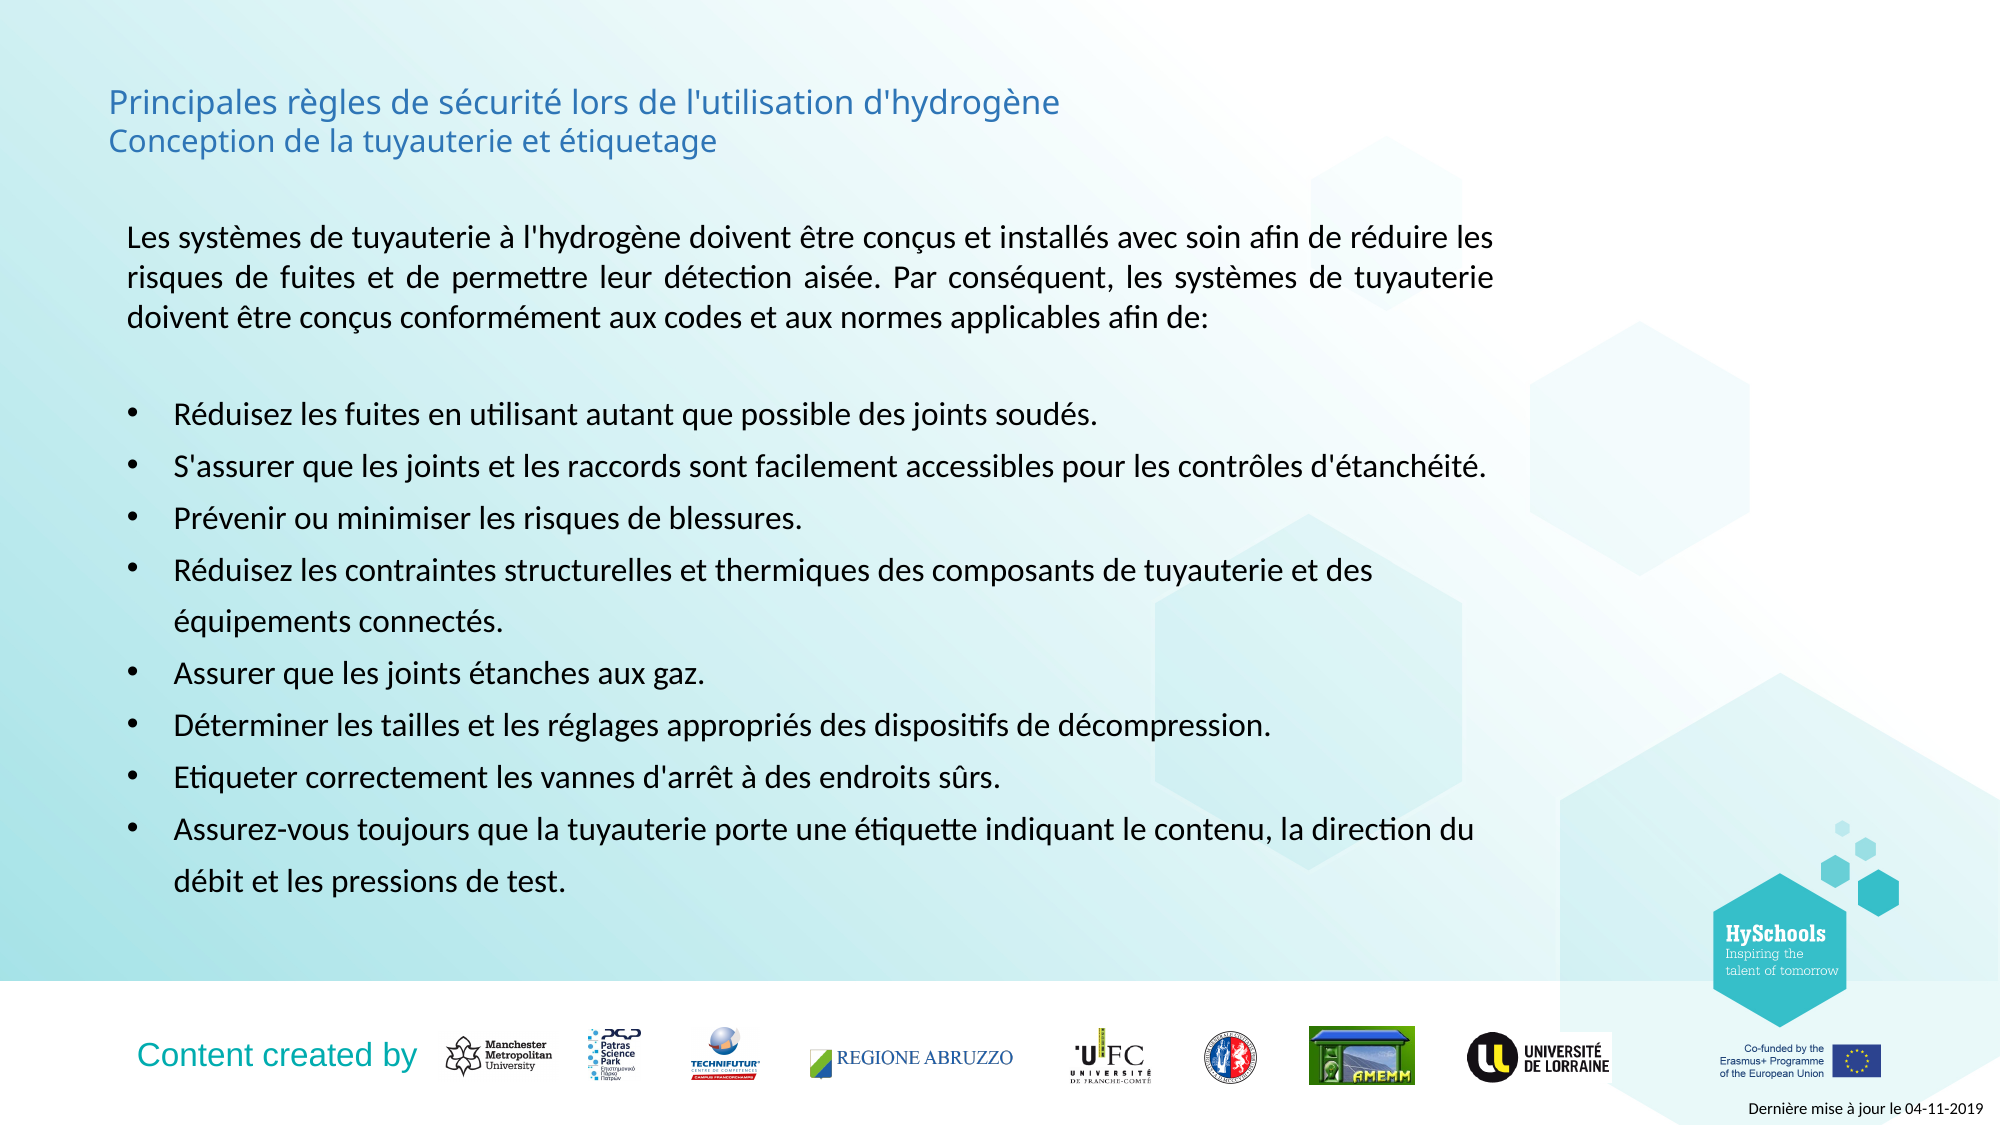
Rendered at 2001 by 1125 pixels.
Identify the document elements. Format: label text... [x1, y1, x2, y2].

picture [0, 0, 2000, 1125]
text_box Dernière mise à jour le 04-11-2019 [1733, 1089, 1999, 1125]
text_box Principales règles de sécurité lors de l'utilisation d'hydrogène Conception de la tuyauterie et étiquetage [93, 73, 1258, 166]
text_box Les systèmes de tuyauterie à l'hydrogène doivent être conçus et installés avec soin afin de réduire les risques de fuites et de permettre leur détection aisée. Par conséquent, les systèmes de tuyauterie doivent être conçus conformément aux codes et aux normes applicables afin de: Réduisez les fuites en utilisant autant que possible des joints soudés. S'assurer que les joints et les raccords sont facilement accessibles pour les contrôles d'étanchéité. Prévenir ou minimiser les risques de blessures. Réduisez les contraintes structurelles et thermiques des composants de tuyauterie et des équipements connectés. Assurer que les joints étanches aux gaz. Déterminer les tailles et les réglages appropriés des dispositifs de décompression. Etiqueter correctement les vannes d'arrêt à des endroits sûrs. Assurez-vous toujours que la tuyauterie porte une étiquette indiquant le contenu, la direction du débit et les pressions de test. [112, 208, 1511, 907]
